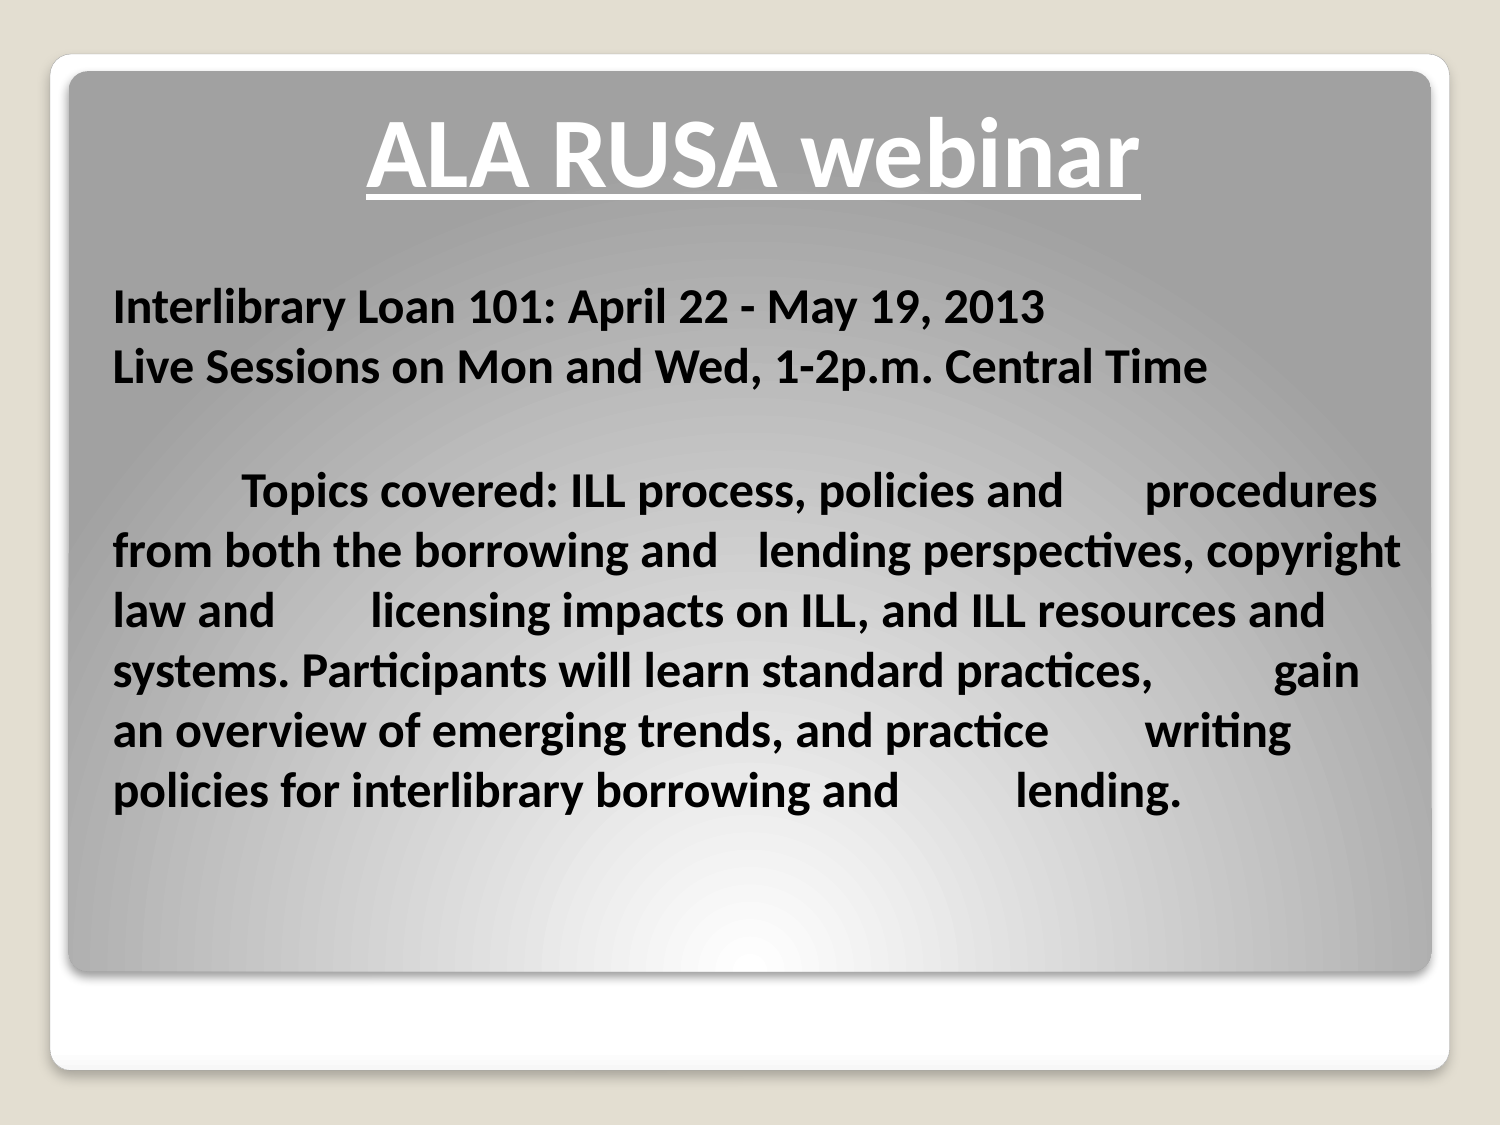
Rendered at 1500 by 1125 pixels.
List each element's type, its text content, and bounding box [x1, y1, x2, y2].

list Interlibrary Loan 101: April 22 - May 19, 2013 Live Sessions on Mon and Wed, 1-2p.m. Central Time Topics covered: ILL process, policies and procedures from both the borrowing and lending perspectives, copyright law and licensing impacts on ILL, and ILL resources and systems. Participants will learn standard practices, gain an overview of emerging trends, and practice writing policies for interlibrary borrowing and lending. [82, 258, 1425, 937]
title ALA RUSA webinar [82, 86, 1425, 215]
